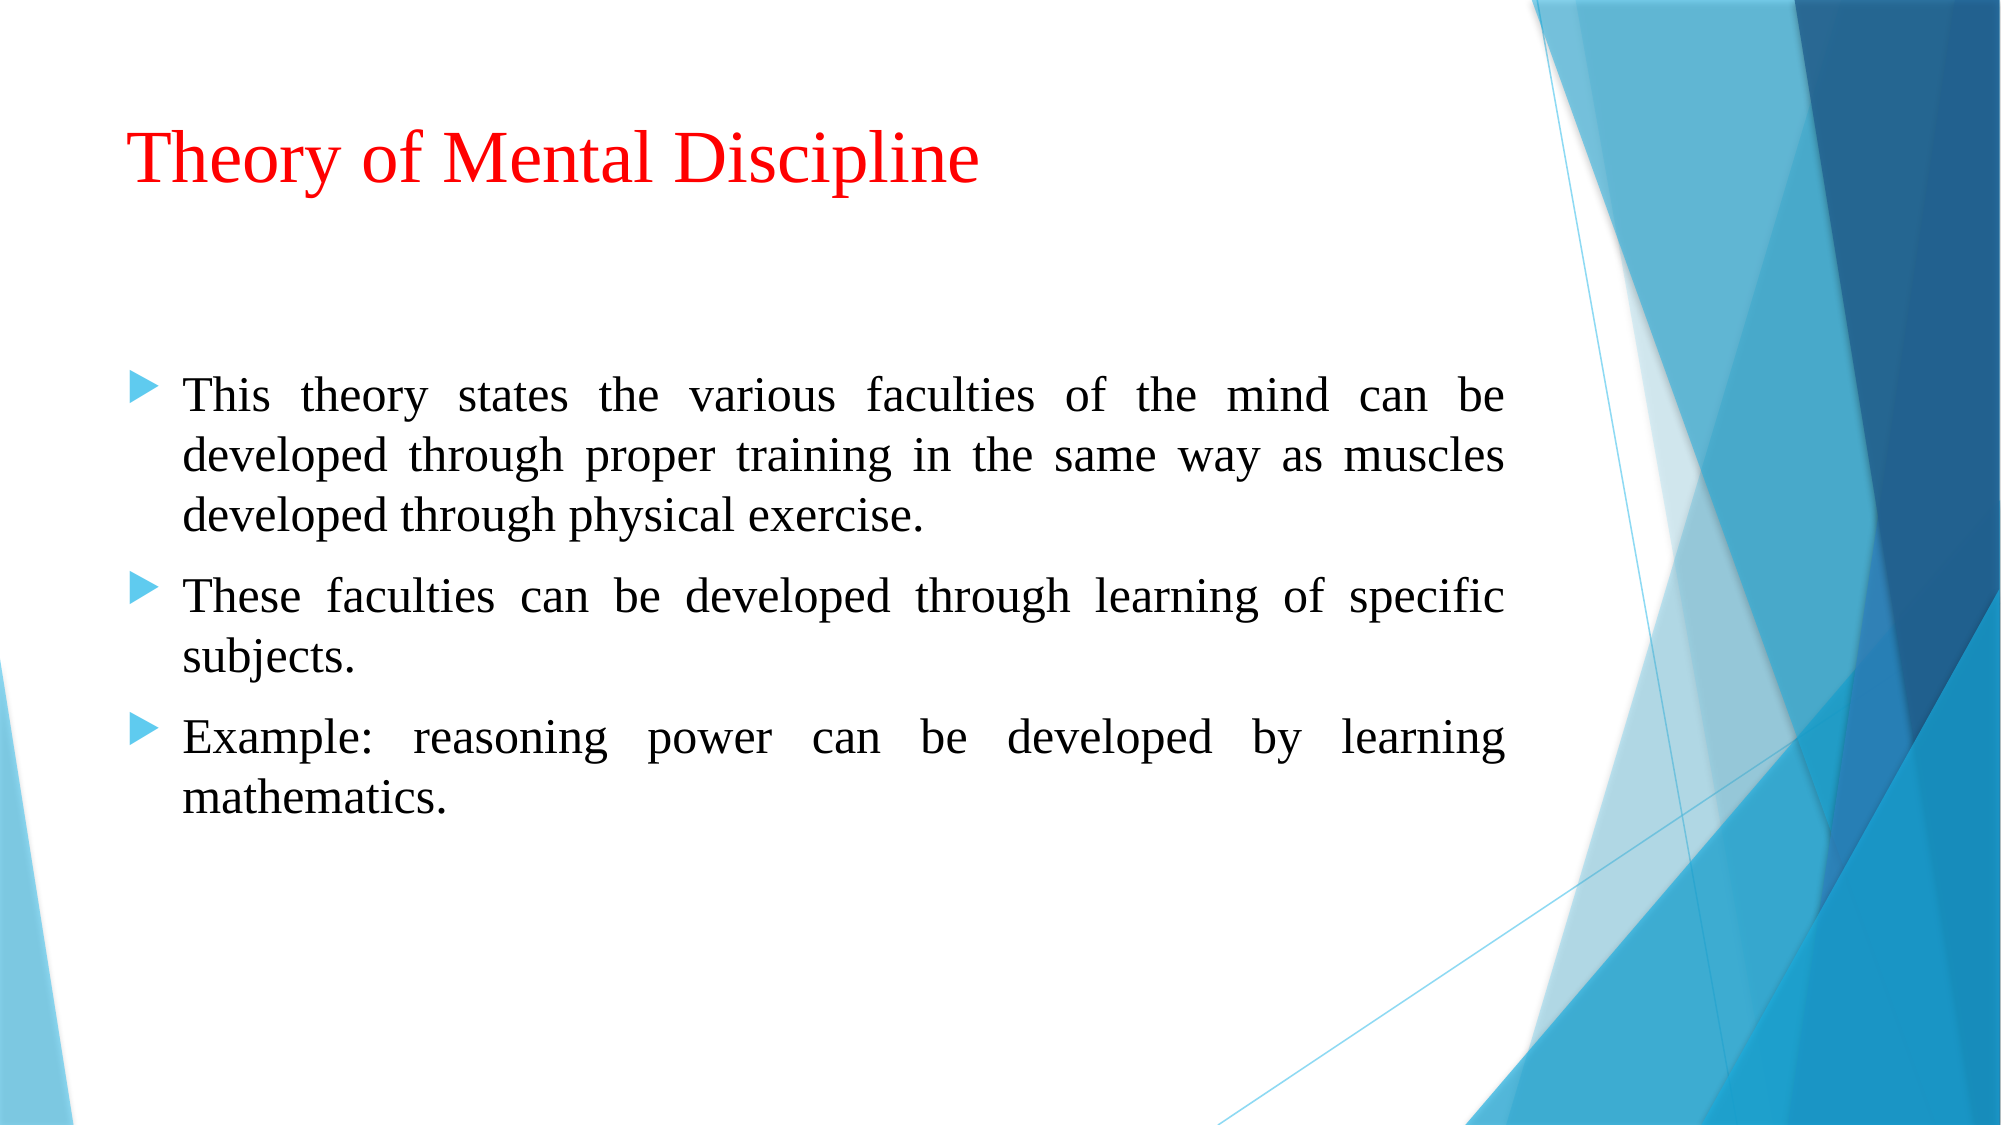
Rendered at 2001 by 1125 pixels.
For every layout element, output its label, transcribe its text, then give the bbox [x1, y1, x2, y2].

title Theory of Mental Discipline [111, 99, 1522, 317]
list This theory states the various faculties of the mind can be developed through proper training in the same way as muscles developed through physical exercise. These faculties can be developed through learning of specific subjects. Example: reasoning power can be developed by learning mathematics. [111, 354, 1522, 992]
